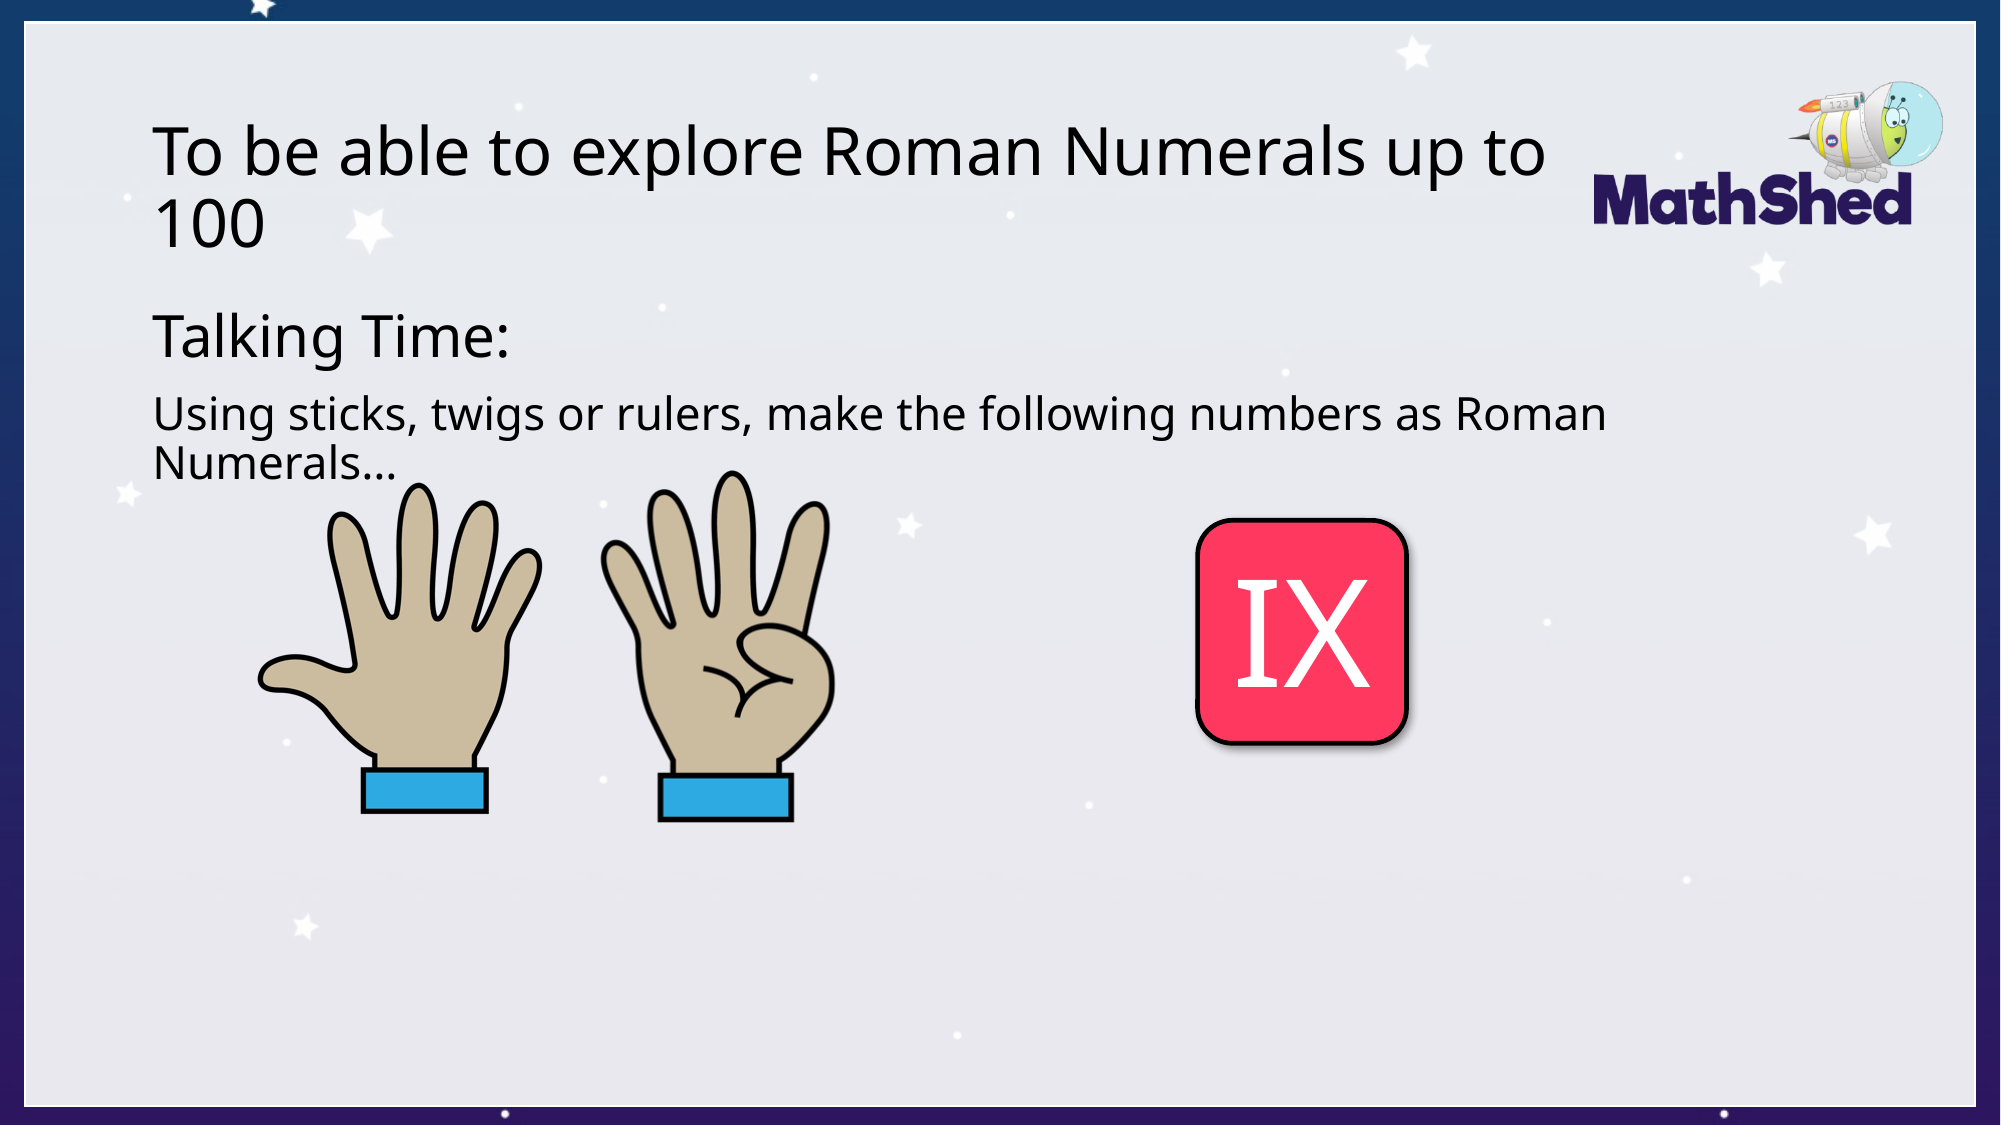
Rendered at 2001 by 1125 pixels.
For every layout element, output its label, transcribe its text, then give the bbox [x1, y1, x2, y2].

picture [0, 0, 2001, 1125]
title To be able to explore Roman Numerals up to 100 [137, 81, 1578, 299]
list Talking Time: Using sticks, twigs or rulers, make the following numbers as Roman Numerals… [137, 299, 1863, 1014]
text_box IX [1196, 519, 1408, 745]
